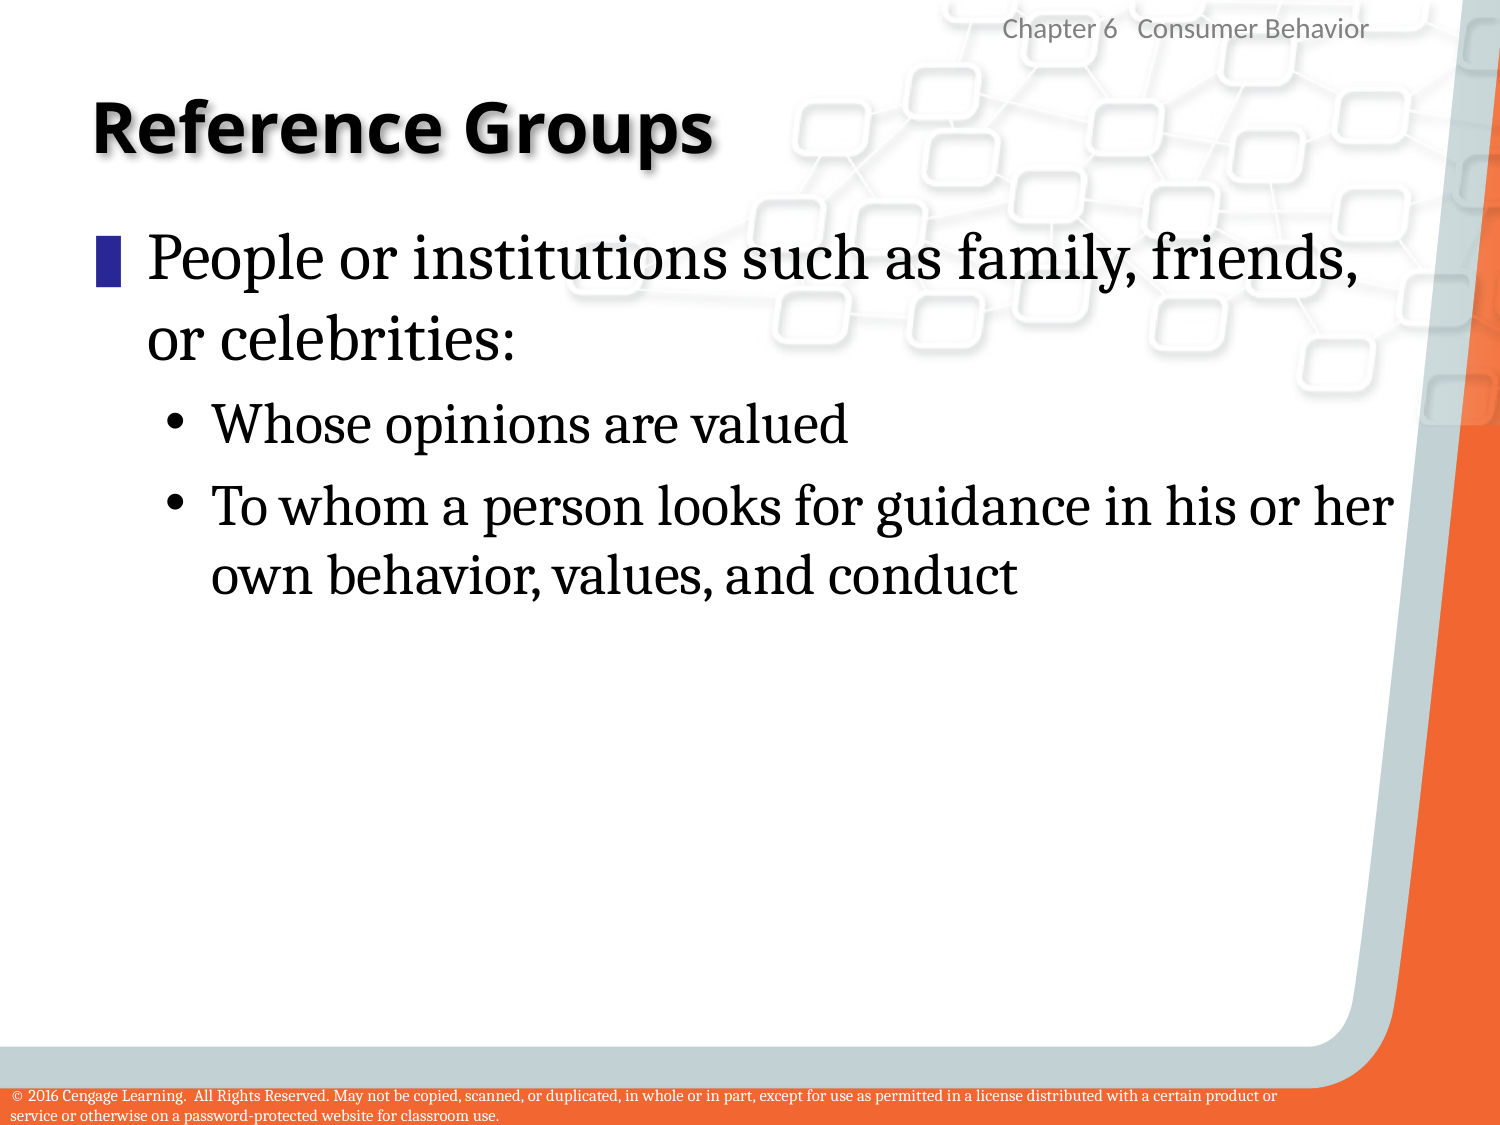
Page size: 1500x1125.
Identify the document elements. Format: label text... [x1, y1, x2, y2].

list People or institutions such as family, friends, or celebrities: Whose opinions are valued To whom a person looks for guidance in his or her own behavior, values, and conduct [75, 205, 1425, 980]
picture [0, 0, 1500, 1125]
title Reference Groups [75, 45, 1425, 205]
slide_number 21 [1139, 1065, 1490, 1125]
